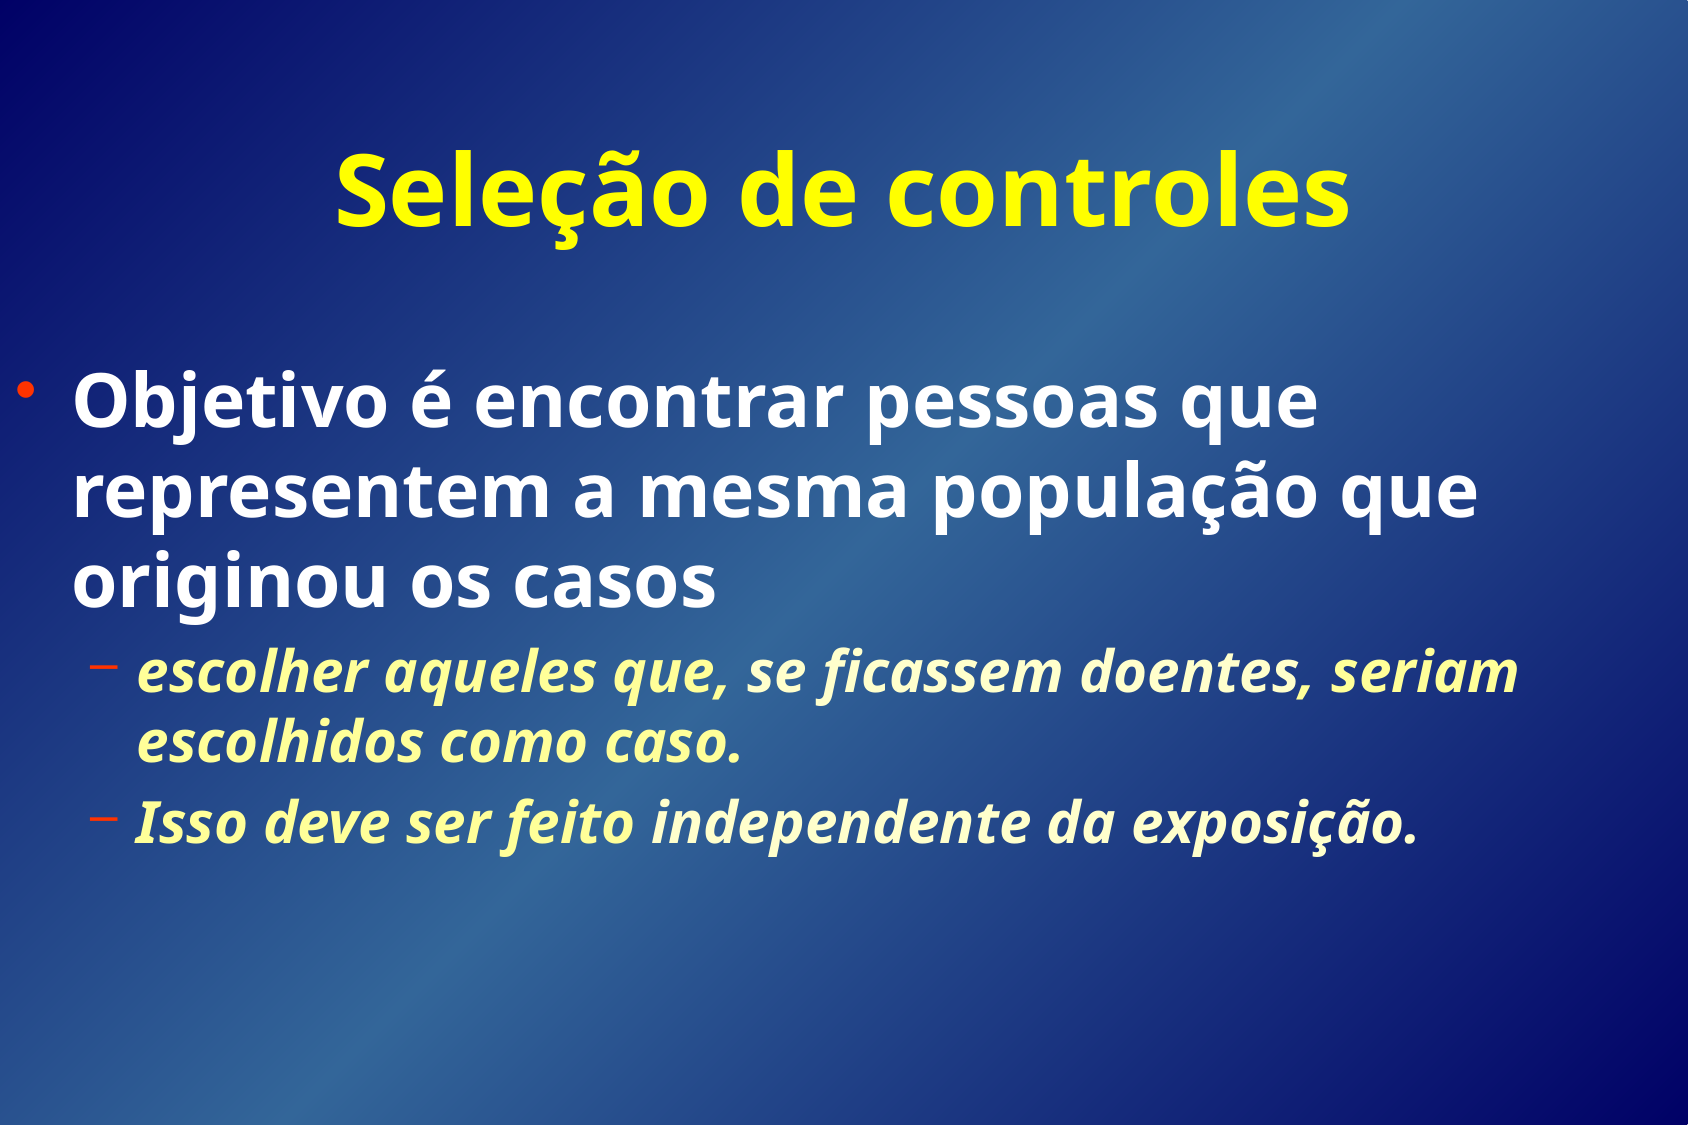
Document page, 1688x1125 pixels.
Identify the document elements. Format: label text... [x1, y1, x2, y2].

title Seleção de controles [126, 99, 1562, 288]
list Objetivo é encontrar pessoas que representem a mesma população que originou os casos escolher aqueles que, se ficassem doentes, seriam escolhidos como caso. Isso deve ser feito independente da exposição. [0, 344, 1604, 1125]
